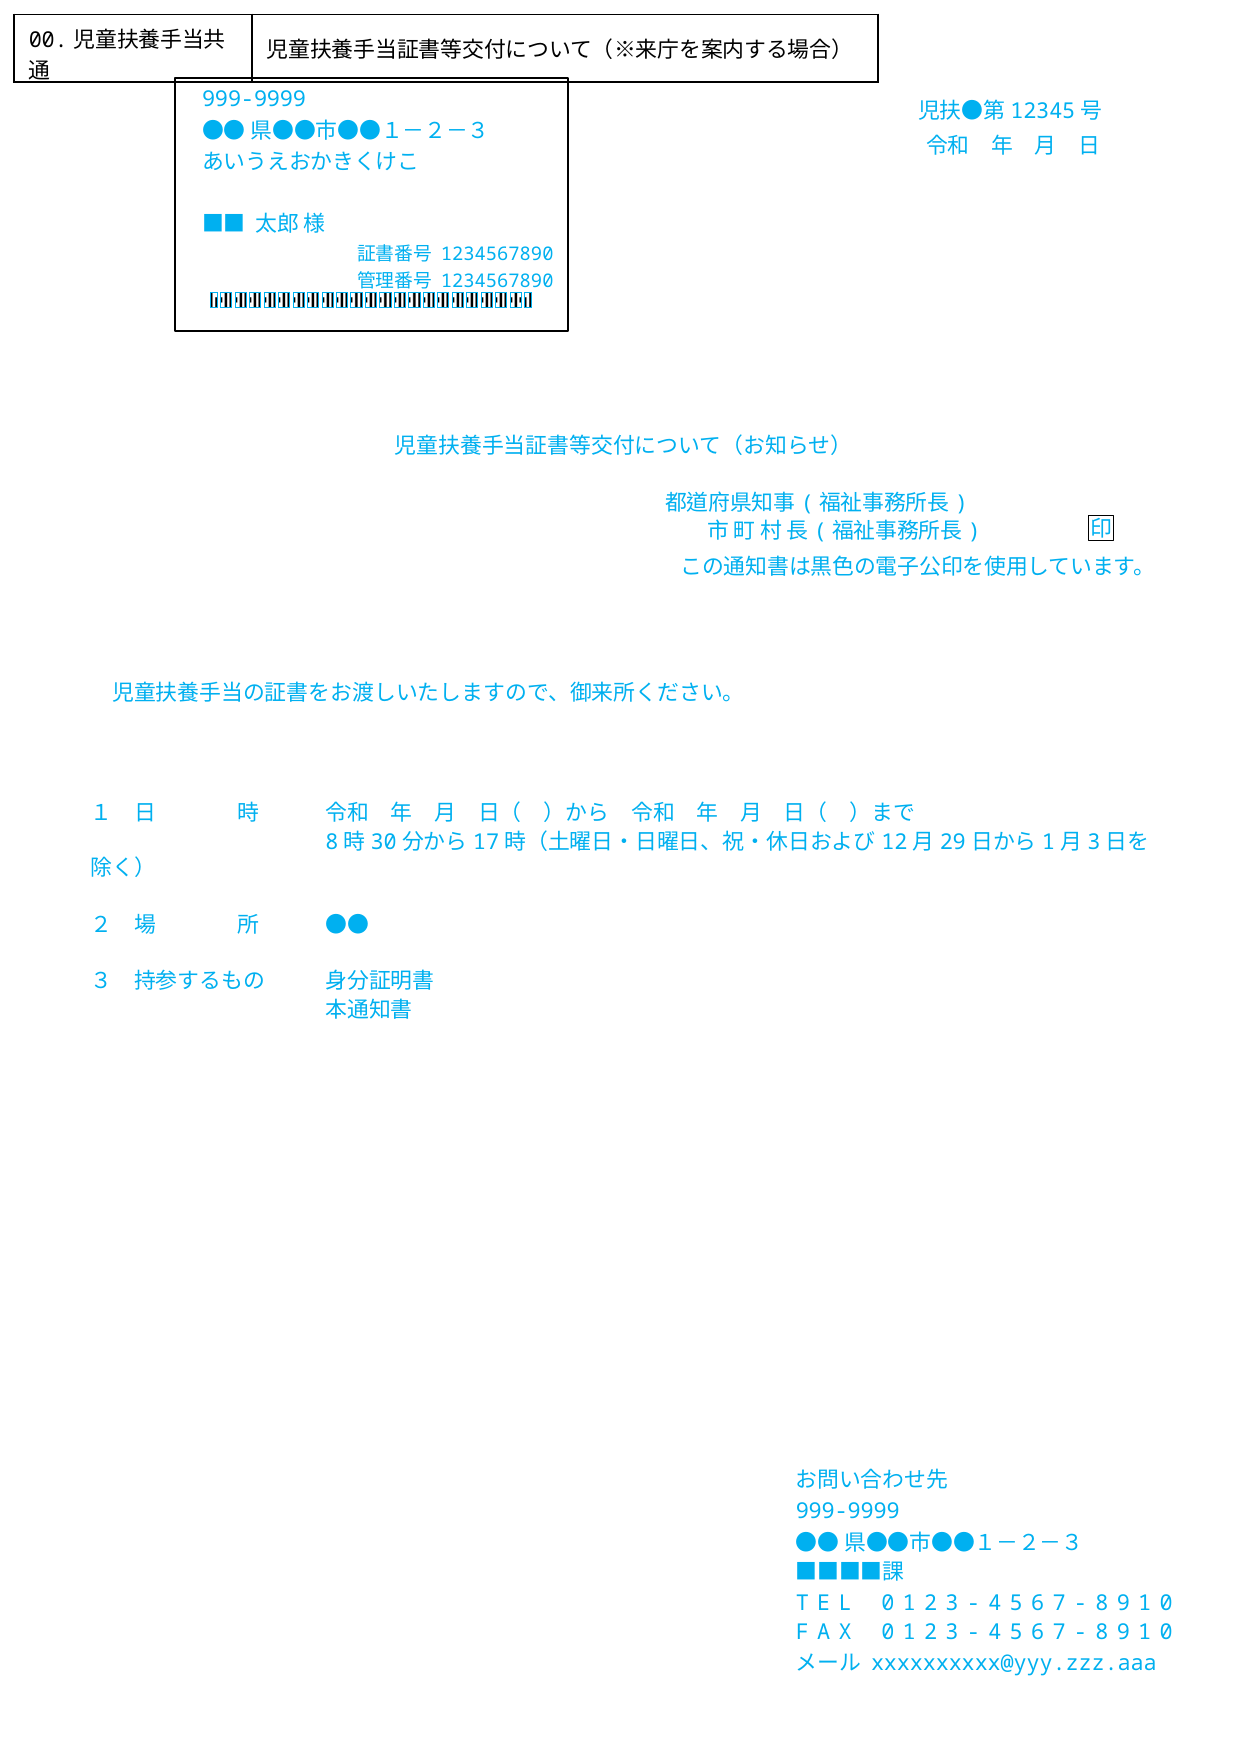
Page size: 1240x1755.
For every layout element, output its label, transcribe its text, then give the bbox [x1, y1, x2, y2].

table_header 児童扶養手当証書等交付について（※来庁を案内する場合） [253, 15, 877, 81]
text_box 令和 年 月 日 [906, 129, 1101, 158]
table_header 00.児童扶養手当共通 [15, 15, 251, 81]
text_box 児扶●第12345号 [894, 94, 1103, 123]
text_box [174, 77, 569, 332]
text_box 児童扶養手当証書等交付について（お知らせ） [380, 429, 865, 458]
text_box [644, 486, 1156, 580]
text_box １ 日 時 令和 年 月 日（ ）から 令和 年 月 日（ ）まで 8時30分から17時（土曜日・日曜日、祝・休日および12月29日から1月3日を除く） ２ 場 所 ●● ３ 持参するもの 身分証明書 本通知書 [88, 796, 1156, 1022]
text_box 児童扶養手当の証書をお渡しいたしますので、御来所ください。 [88, 676, 1069, 706]
text_box お問い合わせ先 999-9999 ●●県●●市●●１－２－３ ■■■■課 TEL 0123-4567-8910 FAX 0123-4567-8910 メール xxxxxxxxxx@yyy.zzz.aaa [767, 1465, 1158, 1676]
